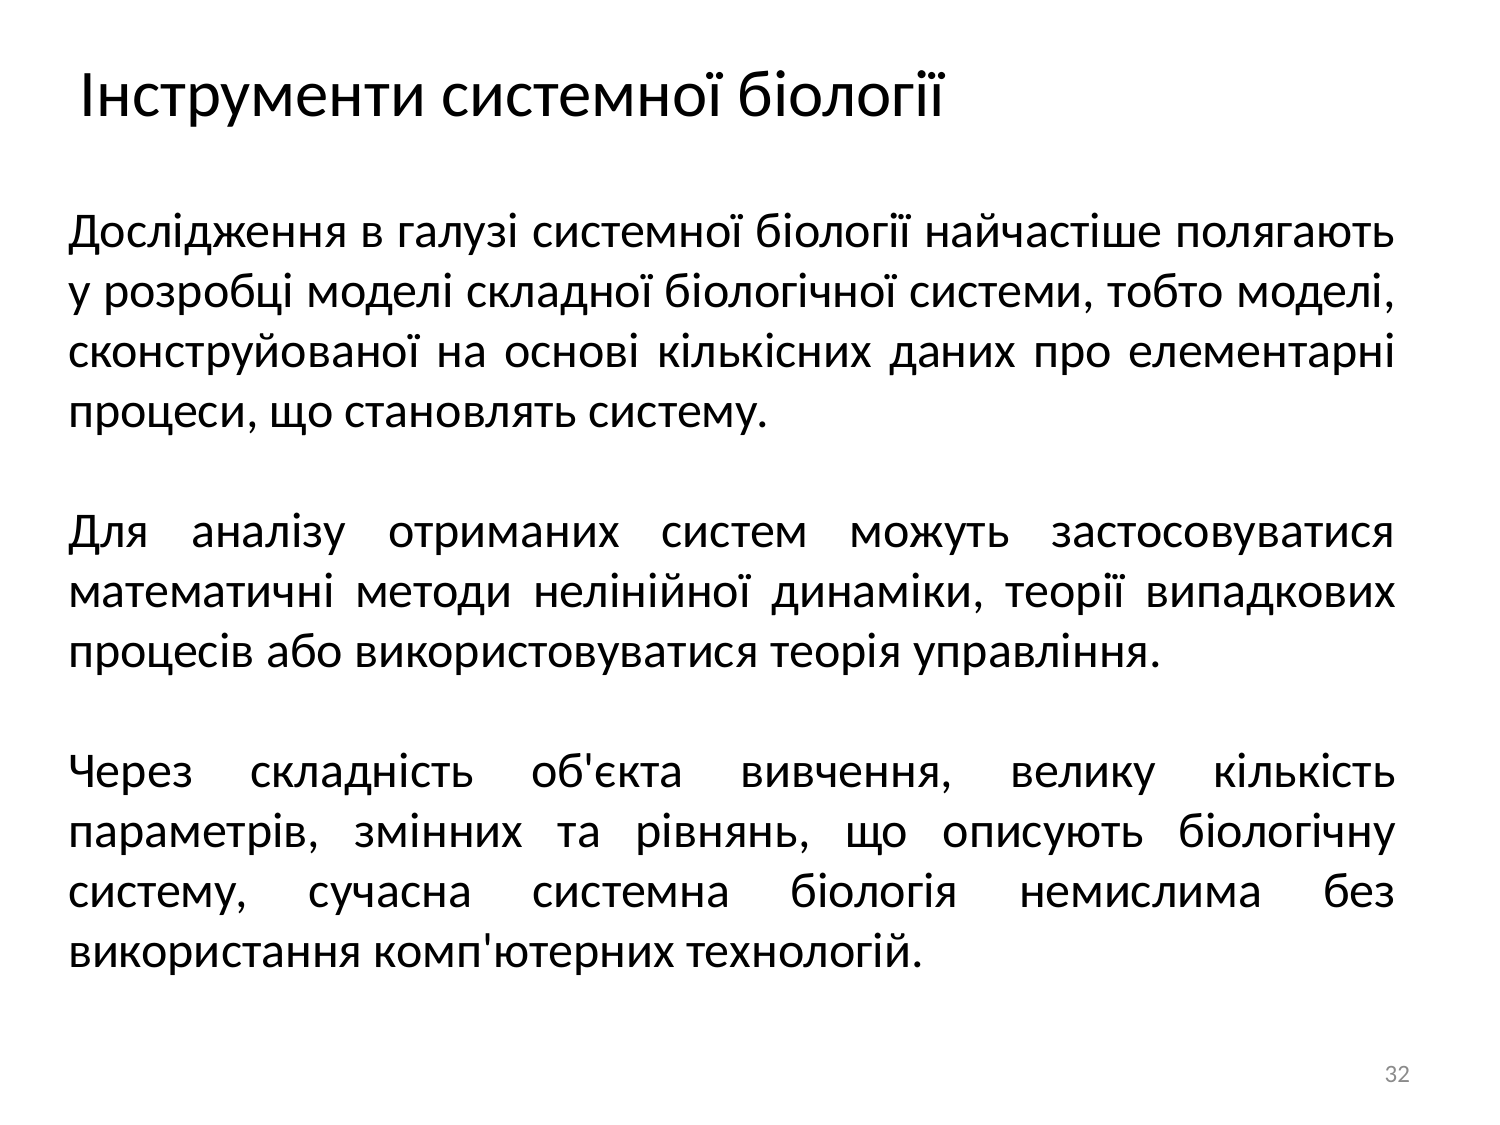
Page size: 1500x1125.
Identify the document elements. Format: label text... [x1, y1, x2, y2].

text_box Дослідження в галузі системної біології найчастіше полягають у розробці моделі складної біологічної системи, тобто моделі, сконструйованої на основі кількісних даних про елементарні процеси, що становлять систему. Для аналізу отриманих систем можуть застосовуватися математичні методи нелінійної динаміки, теорії випадкових процесів або використовуватися теорія управління. Через складність об'єкта вивчення, велику кількість параметрів, змінних та рівнянь, що описують біологічну систему, сучасна системна біологія немислима без використання комп'ютерних технологій. [53, 189, 1412, 985]
slide_number 32 [1074, 1042, 1425, 1103]
text_box Інструменти системної біології [64, 42, 1436, 138]
